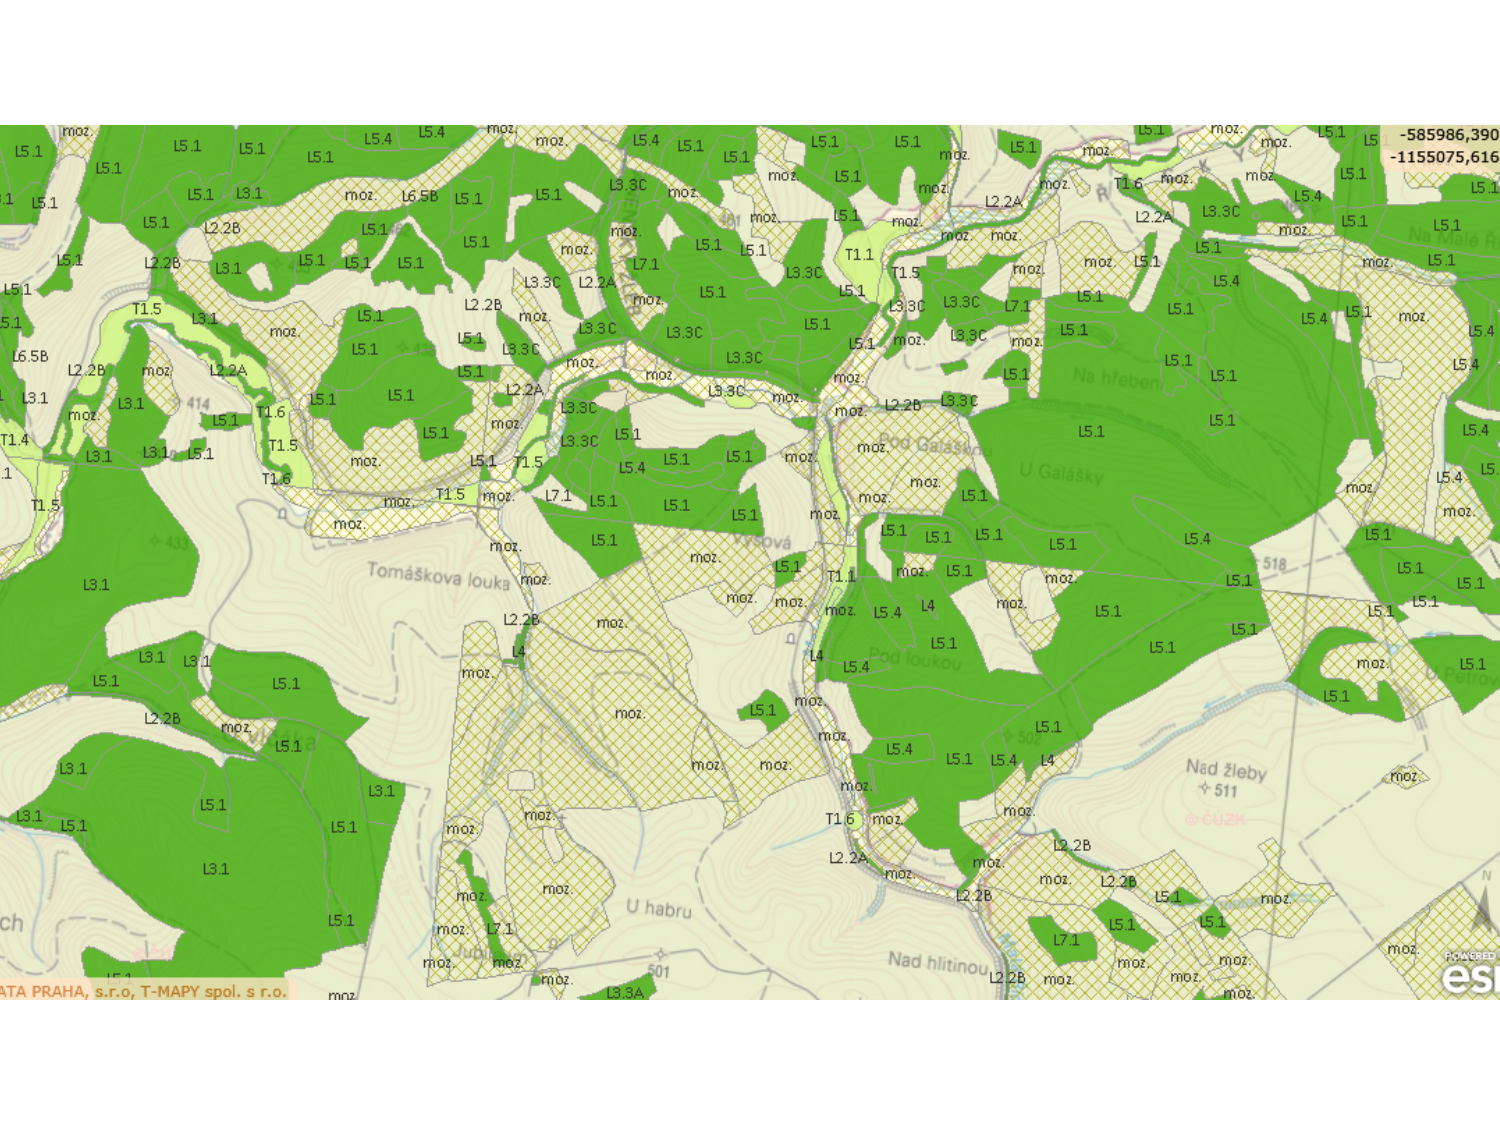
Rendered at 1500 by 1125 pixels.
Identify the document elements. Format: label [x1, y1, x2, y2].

picture [0, 125, 1500, 1001]
